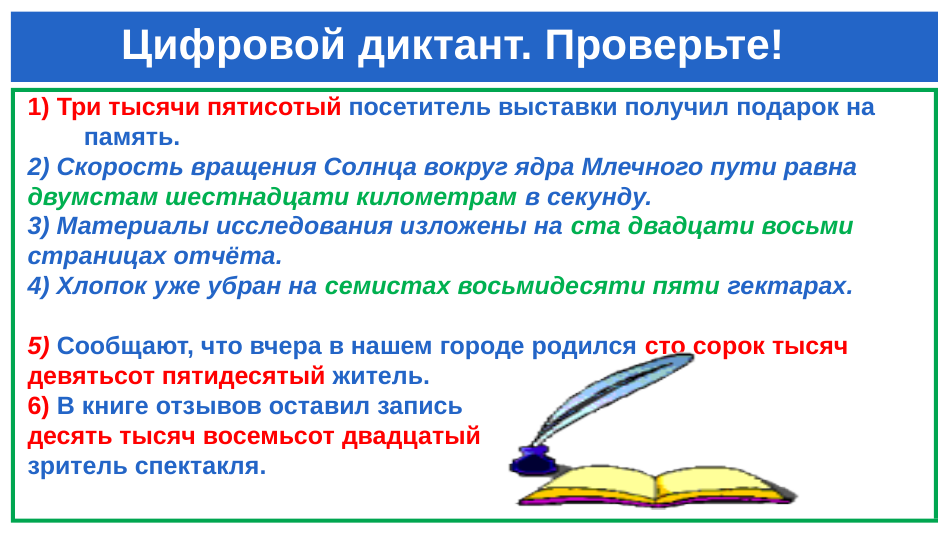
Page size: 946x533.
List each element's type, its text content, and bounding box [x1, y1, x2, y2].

list 1) Три тысячи пятисотый посетитель выставки получил подарок на память. 2) Скорость вращения Солнца вокруг ядра Млечного пути равна двумстам шестнадцати километрам в секунду. 3) Материалы исследования изложены на ста двадцати восьми страницах отчёта. 4) Хлопок уже убран на семистах восьмидесяти пяти гектарах. 5) Сообщают, что вчера в нашем городе родился сто сорок тысяч девятьсот пятидесятый житель. 6) В книге отзывов оставил запись десять тысяч восемьсот двадцатый зритель спектакля. [27, 90, 946, 515]
picture [472, 324, 825, 510]
title Цифровой диктант. Проверьте! [49, 16, 897, 69]
